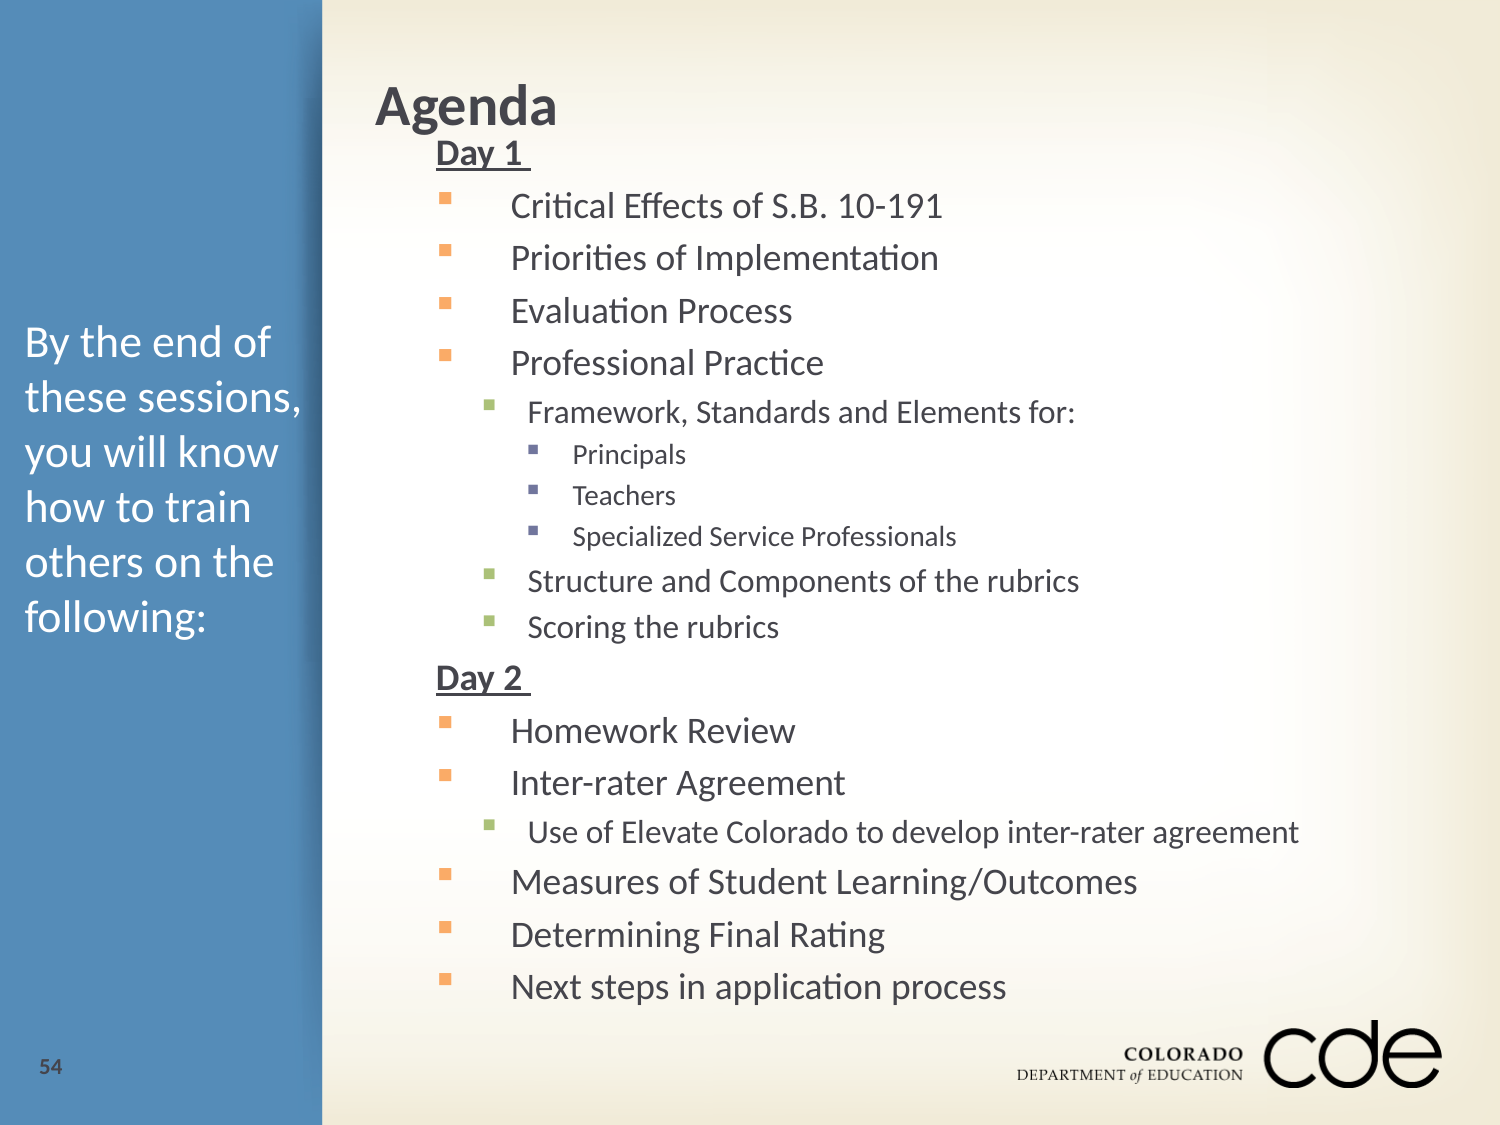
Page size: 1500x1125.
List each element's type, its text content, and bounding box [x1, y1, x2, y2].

picture [0, 0, 1500, 1125]
title By the end of these sessions, you will know how to train others on the following: [9, 402, 324, 705]
footer 54 [24, 1042, 324, 1088]
list Agenda [360, 50, 1442, 155]
list Day 1 Critical Effects of S.B. 10-191 Priorities of Implementation Evaluation Process Professional Practice Framework, Standards and Elements for: Principals Teachers Specialized Service Professionals Structure and Components of the rubrics Scoring the rubrics Day 2 Homework Review Inter-rater Agreement Use of Elevate Colorado to develop inter-rater agreement Measures of Student Learning/Outcomes Determining Final Rating Next steps in application process [360, 155, 1442, 936]
